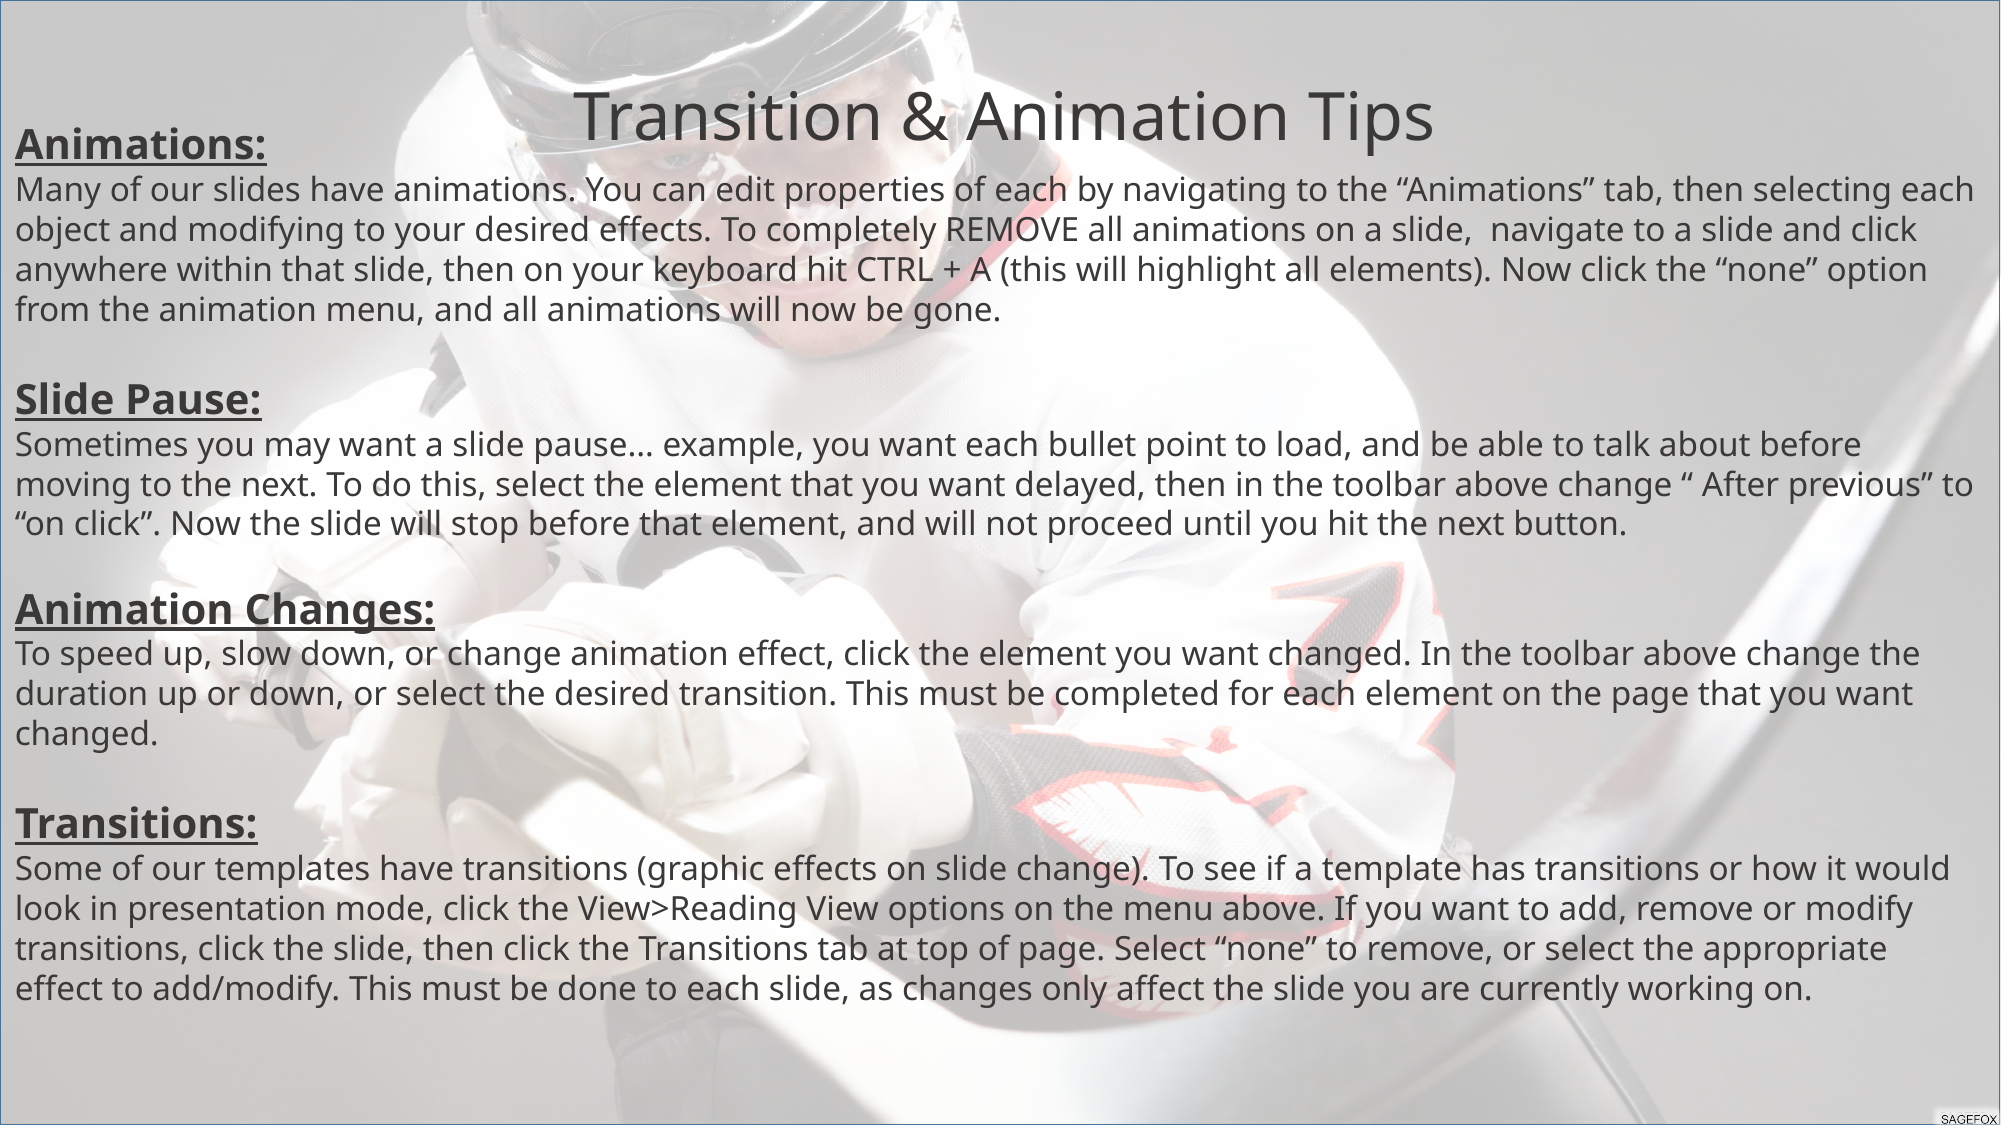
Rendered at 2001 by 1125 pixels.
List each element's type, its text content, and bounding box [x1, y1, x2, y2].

text_box Animations: Many of our slides have animations. You can edit properties of each by navigating to the “Animations” tab, then selecting each object and modifying to your desired effects. To completely REMOVE all animations on a slide, navigate to a slide and click anywhere within that slide, then on your keyboard hit CTRL + A (this will highlight all elements). Now click the “none” option from the animation menu, and all animations will now be gone. Slide Pause: Sometimes you may want a slide pause… example, you want each bullet point to load, and be able to talk about before moving to the next. To do this, select the element that you want delayed, then in the toolbar above change “ After previous” to “on click”. Now the slide will stop before that element, and will not proceed until you hit the next button. Animation Changes: To speed up, slow down, or change animation effect, click the element you want changed. In the toolbar above change the duration up or down, or select the desired transition. This must be completed for each element on the page that you want changed. Transitions: Some of our templates have transitions (graphic effects on slide change). To see if a template has transitions or how it would look in presentation mode, click the View>Reading View options on the menu above. If you want to add, remove or modify transitions, click the slide, then click the Transitions tab at top of page. Select “none” to remove, or select the appropriate effect to add/modify. This must be done to each slide, as changes only affect the slide you are currently working on. [0, 0, 2000, 1125]
title Transition & Animation Tips [477, 59, 1532, 177]
picture [1938, 1114, 1999, 1125]
